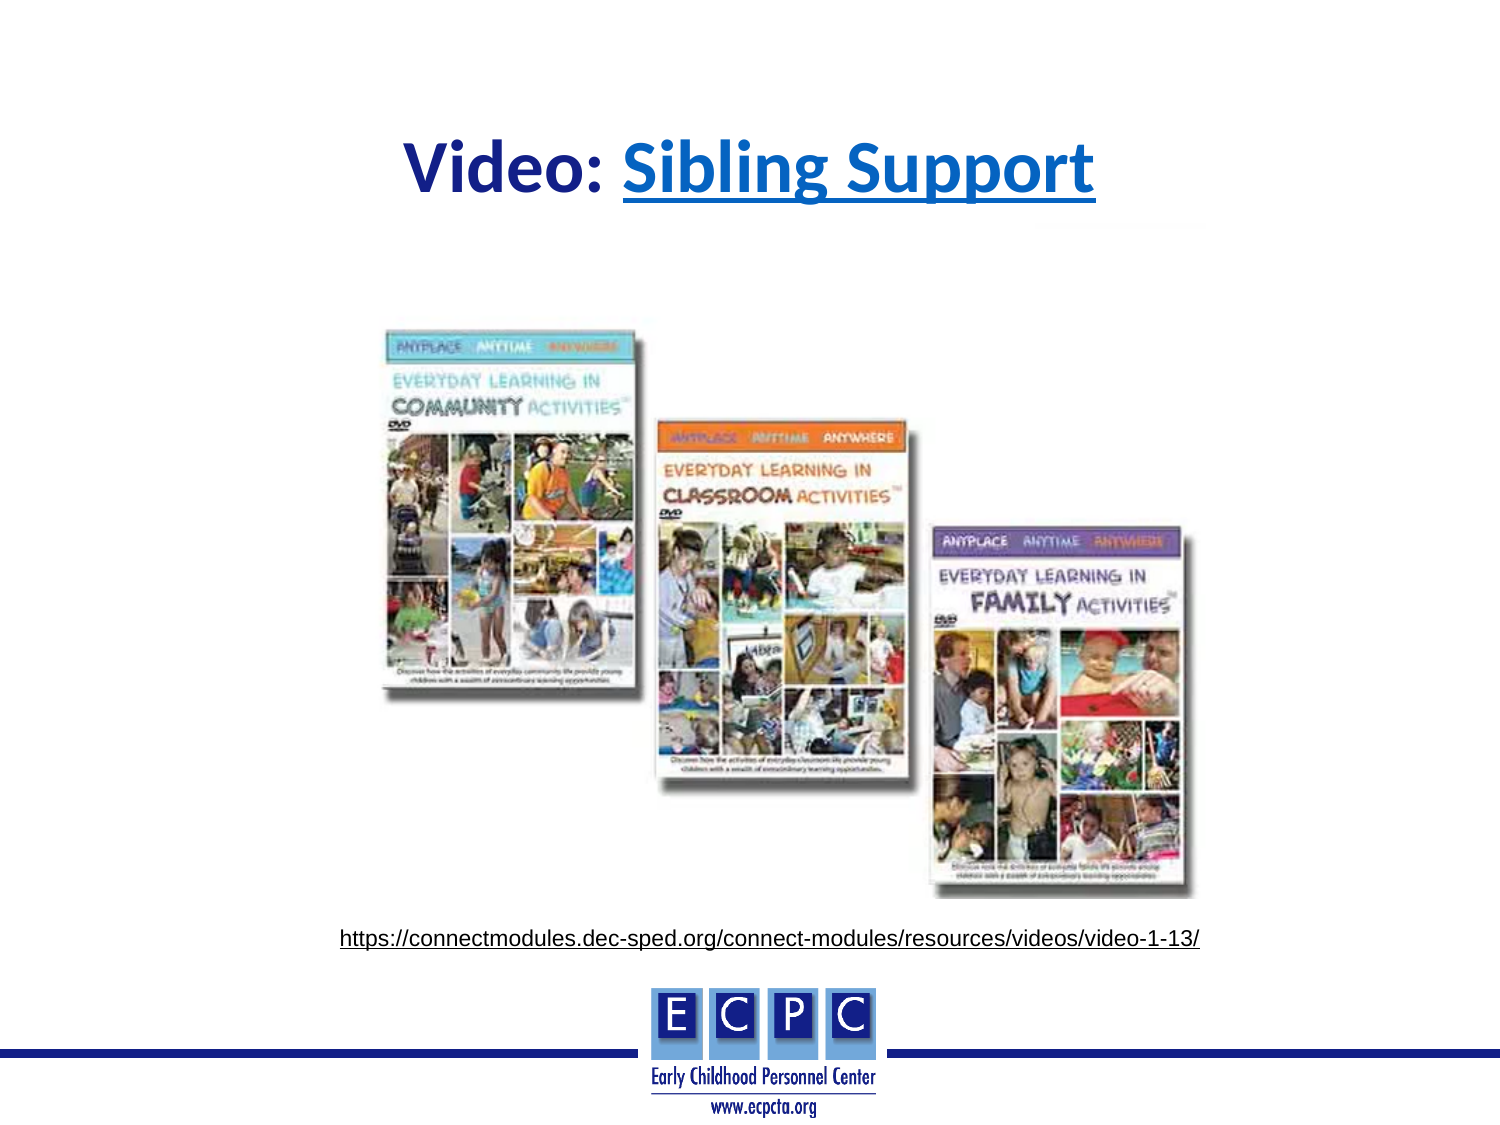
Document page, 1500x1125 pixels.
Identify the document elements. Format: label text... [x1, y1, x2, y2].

picture [294, 223, 1206, 899]
text_box https://connectmodules.dec-sped.org/connect-modules/resources/videos/video-1-13/ [324, 915, 1222, 959]
title Video: Sibling Support [103, 59, 1397, 278]
picture [651, 988, 876, 1118]
